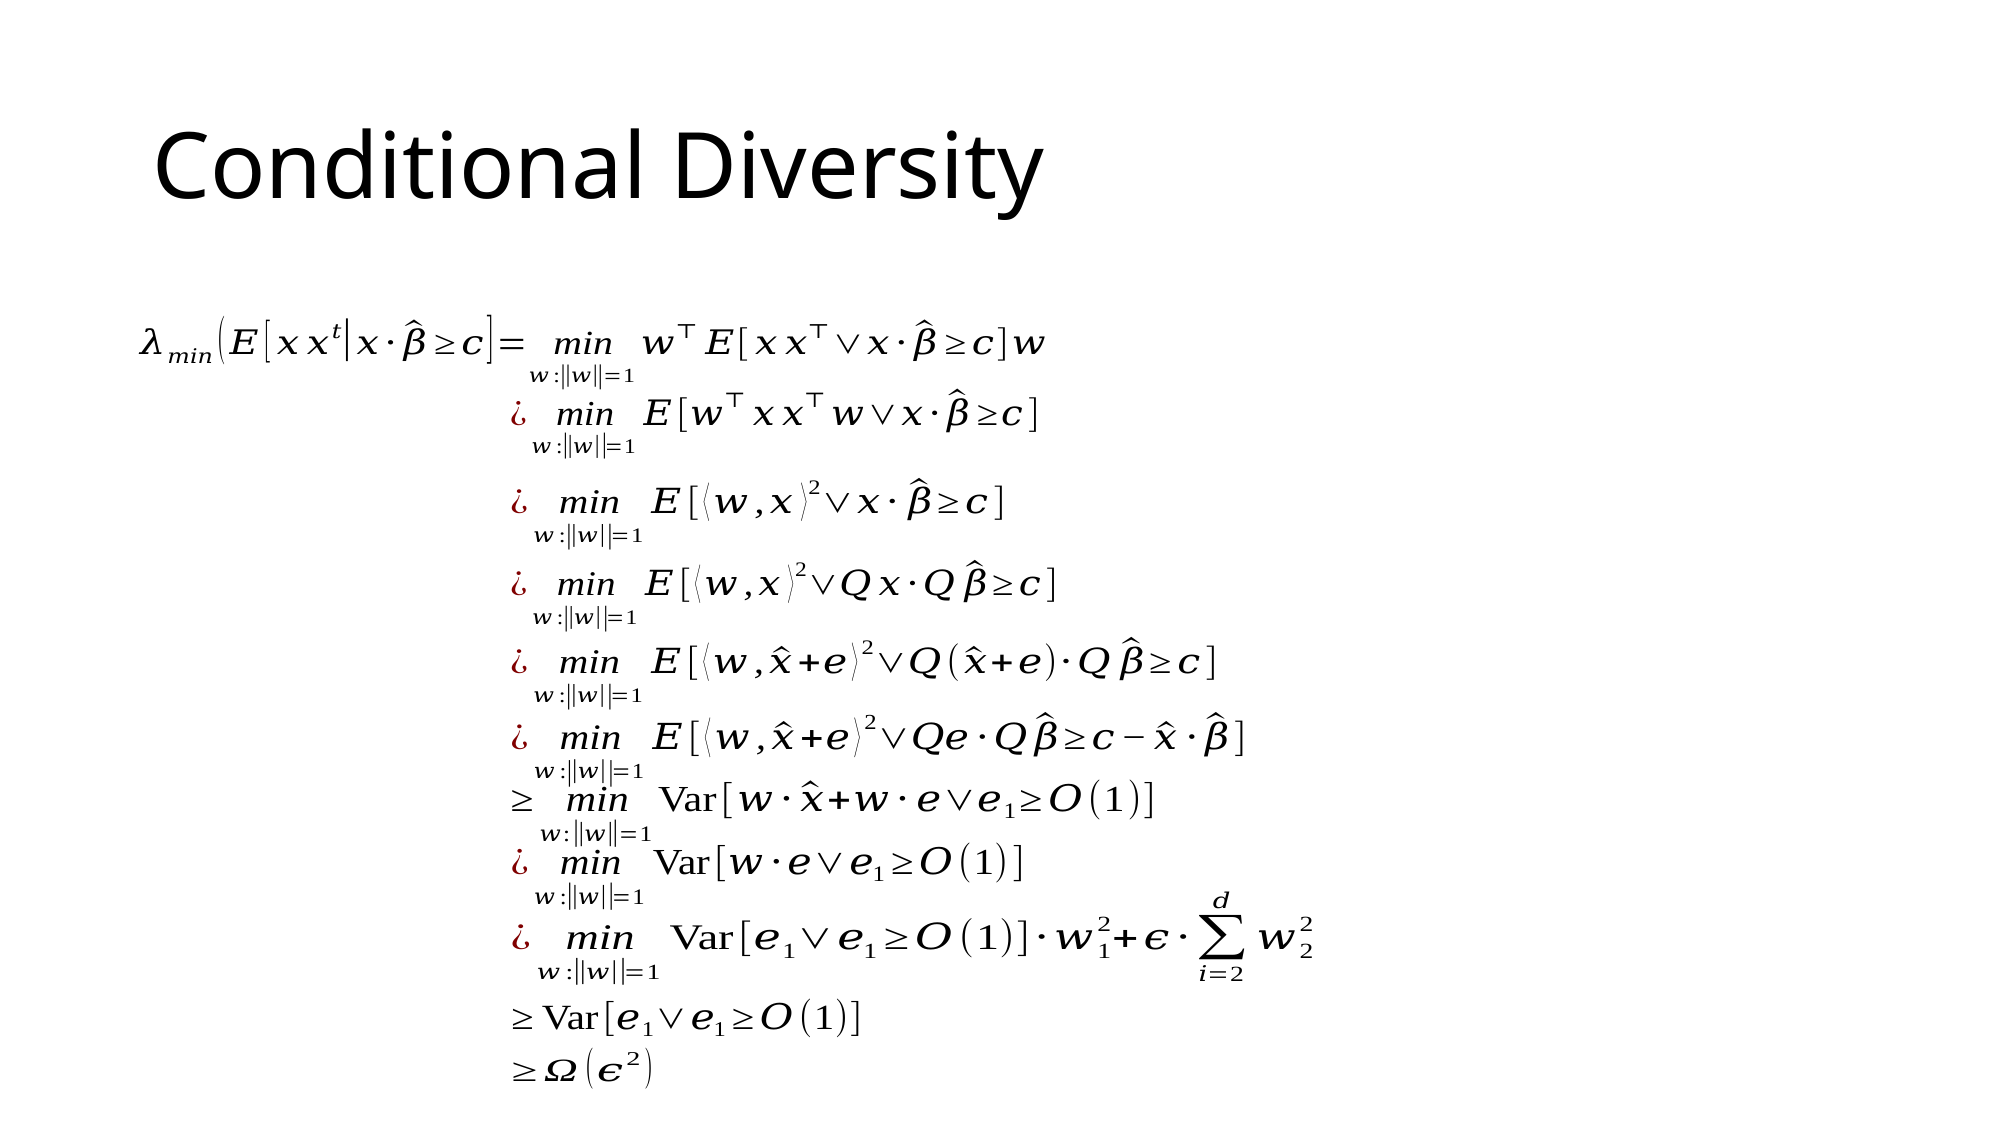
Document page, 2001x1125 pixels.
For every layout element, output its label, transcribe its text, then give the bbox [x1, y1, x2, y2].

title Conditional Diversity [137, 59, 1863, 278]
